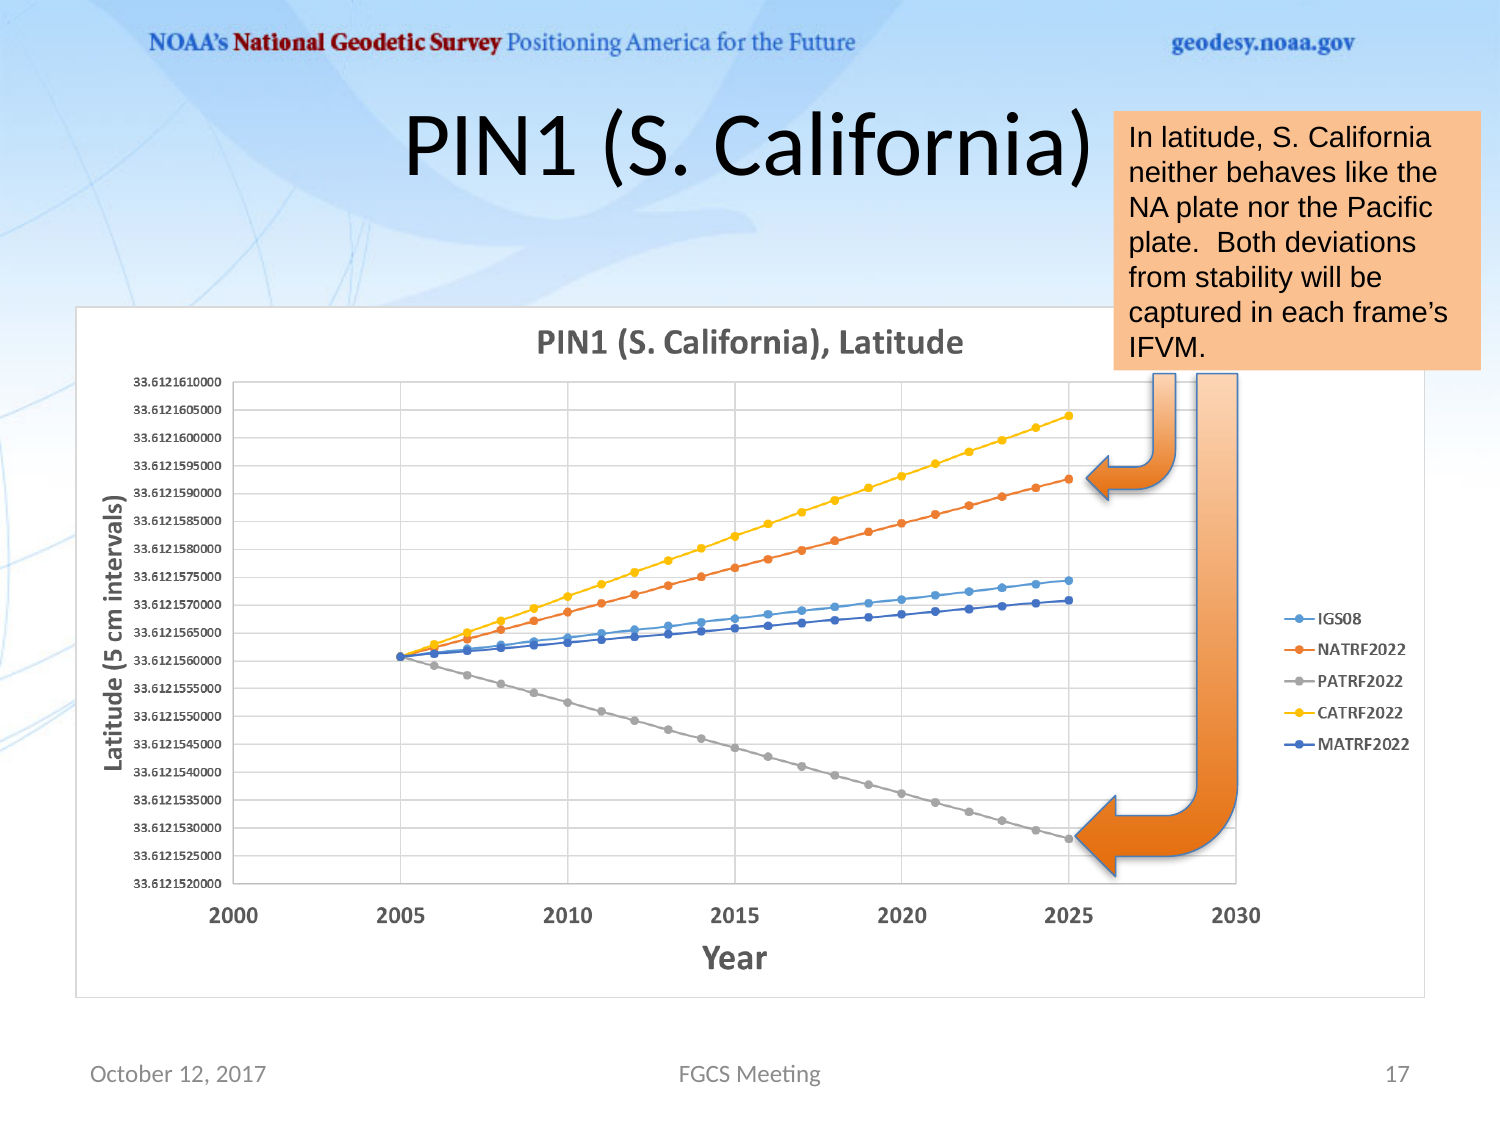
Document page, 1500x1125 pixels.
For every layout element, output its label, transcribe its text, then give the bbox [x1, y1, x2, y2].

slide_number 17 [1074, 1042, 1425, 1103]
text_box In latitude, S. California neither behaves like the NA plate nor the Pacific plate. Both deviations from stability will be captured in each frame’s IFVM. [1113, 111, 1481, 371]
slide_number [75, 1042, 425, 1103]
title PIN1 (S. California) [75, 45, 1425, 233]
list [74, 306, 1426, 999]
footer FGCS Meeting [512, 1042, 988, 1103]
picture [0, 0, 1500, 1125]
